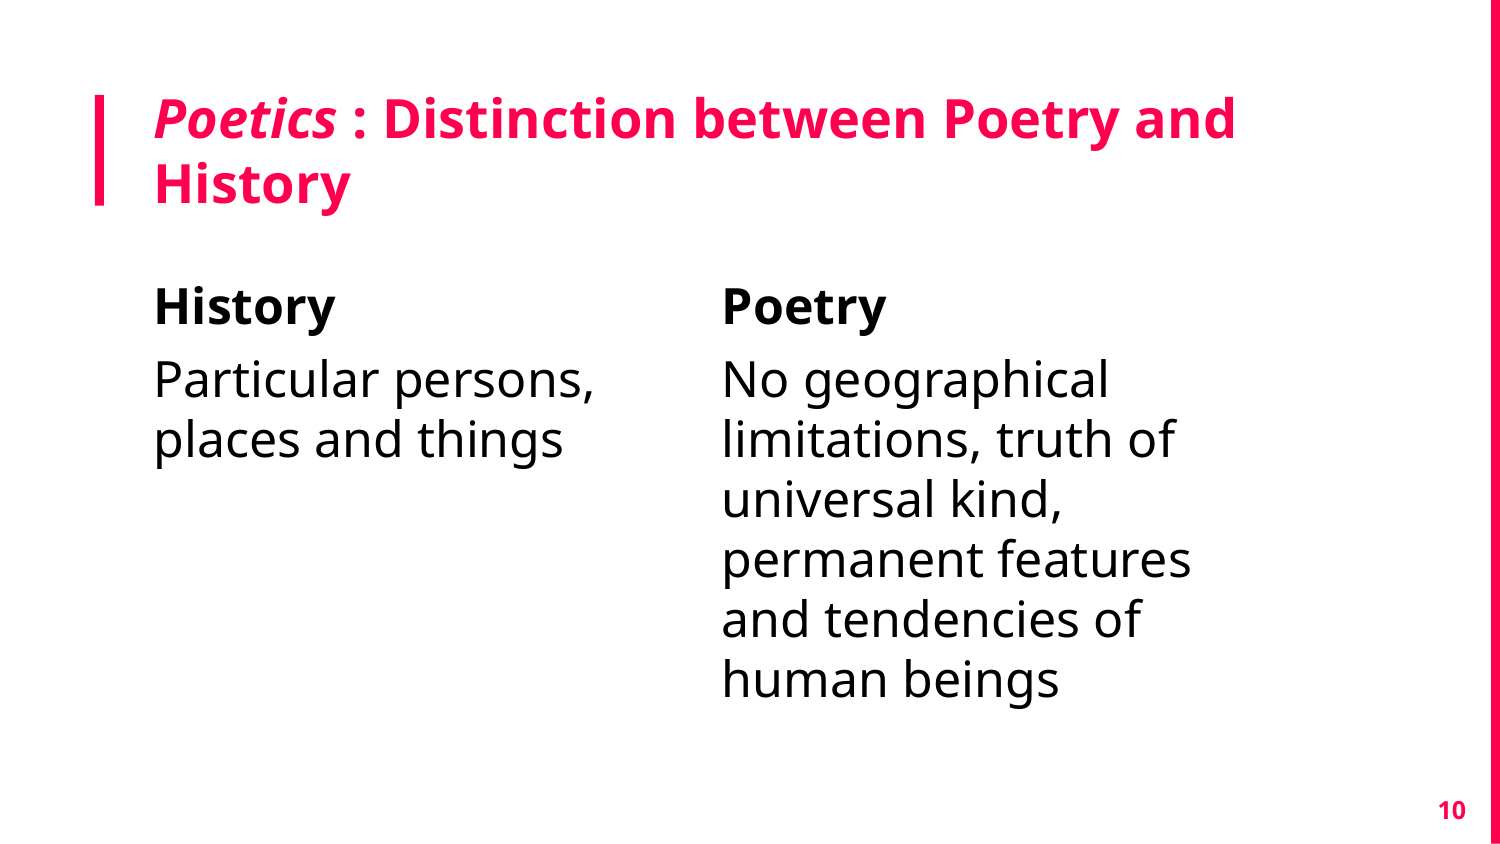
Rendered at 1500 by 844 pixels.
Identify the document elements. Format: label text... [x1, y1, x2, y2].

title Poetics : Distinction between Poetry and History [138, 69, 1434, 210]
list Poetry No geographical limitations, truth of universal kind, permanent features and tendencies of human beings [706, 259, 1243, 788]
list History Particular persons, places and things [138, 259, 675, 788]
slide_number 10 [1391, 779, 1482, 844]
